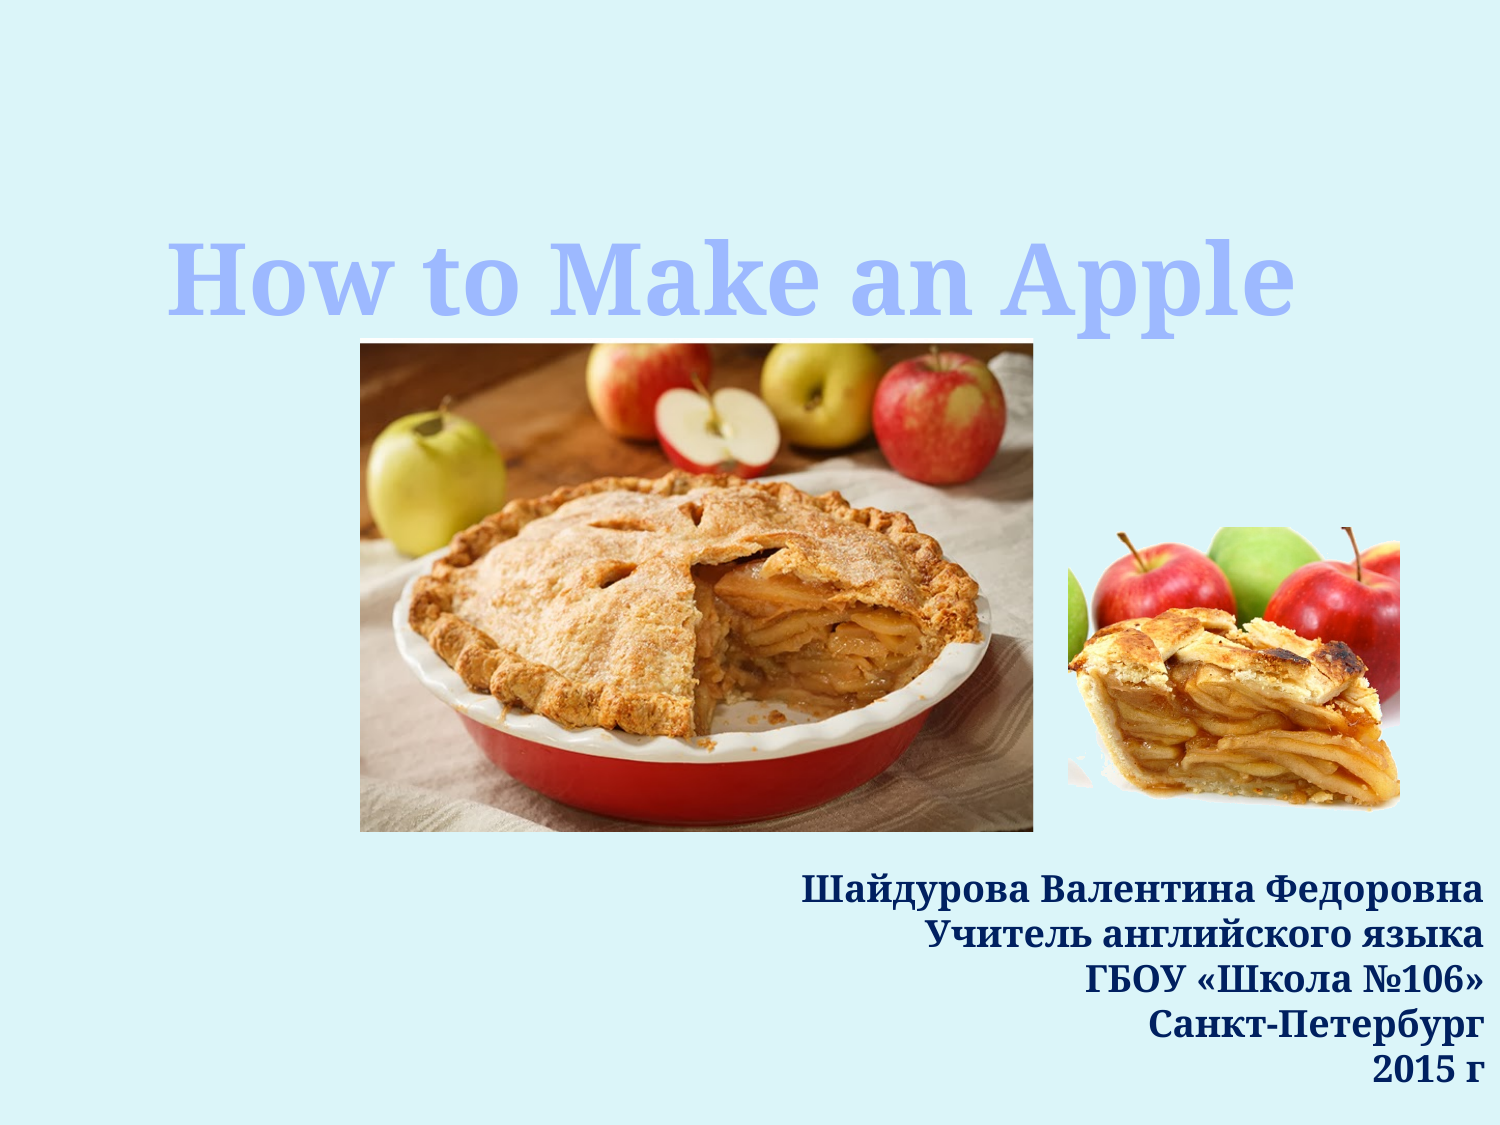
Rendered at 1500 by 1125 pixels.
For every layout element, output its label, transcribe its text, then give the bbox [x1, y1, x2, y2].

picture [359, 337, 1034, 832]
text_box How to Make an Apple Pie [88, 208, 1376, 463]
picture [1068, 526, 1400, 859]
text_box Шайдурова Валентина Федоровна Учитель английского языка ГБОУ «Школа №106» Санкт-Петербург 2015 г [749, 857, 1500, 1098]
